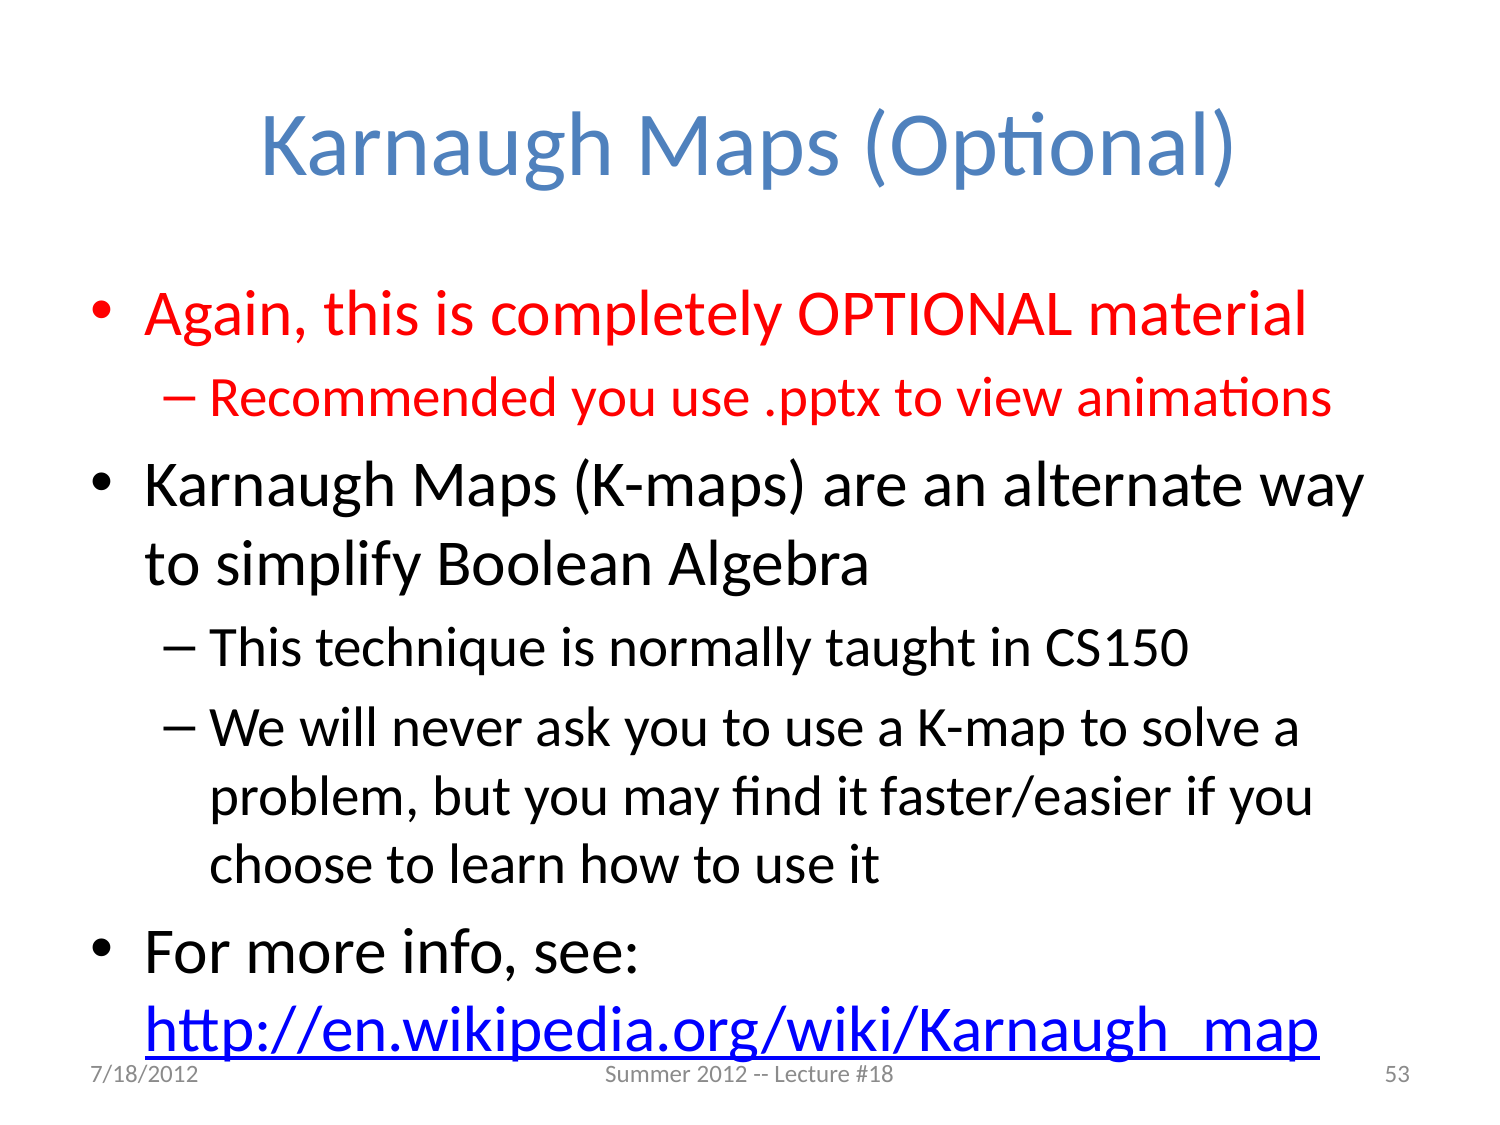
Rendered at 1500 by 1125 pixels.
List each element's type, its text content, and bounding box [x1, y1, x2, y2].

title Karnaugh Maps (Optional) [75, 45, 1425, 233]
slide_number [75, 1042, 425, 1103]
list Again, this is completely OPTIONAL material Recommended you use .pptx to view animations Karnaugh Maps (K-maps) are an alternate way to simplify Boolean Algebra This technique is normally taught in CS150 We will never ask you to use a K-map to solve a problem, but you may find it faster/easier if you choose to learn how to use it For more info, see: http://en.wikipedia.org/wiki/Karnaugh_map [75, 262, 1425, 1073]
footer Summer 2012 -- Lecture #18 [512, 1042, 988, 1103]
slide_number 53 [1074, 1042, 1425, 1103]
